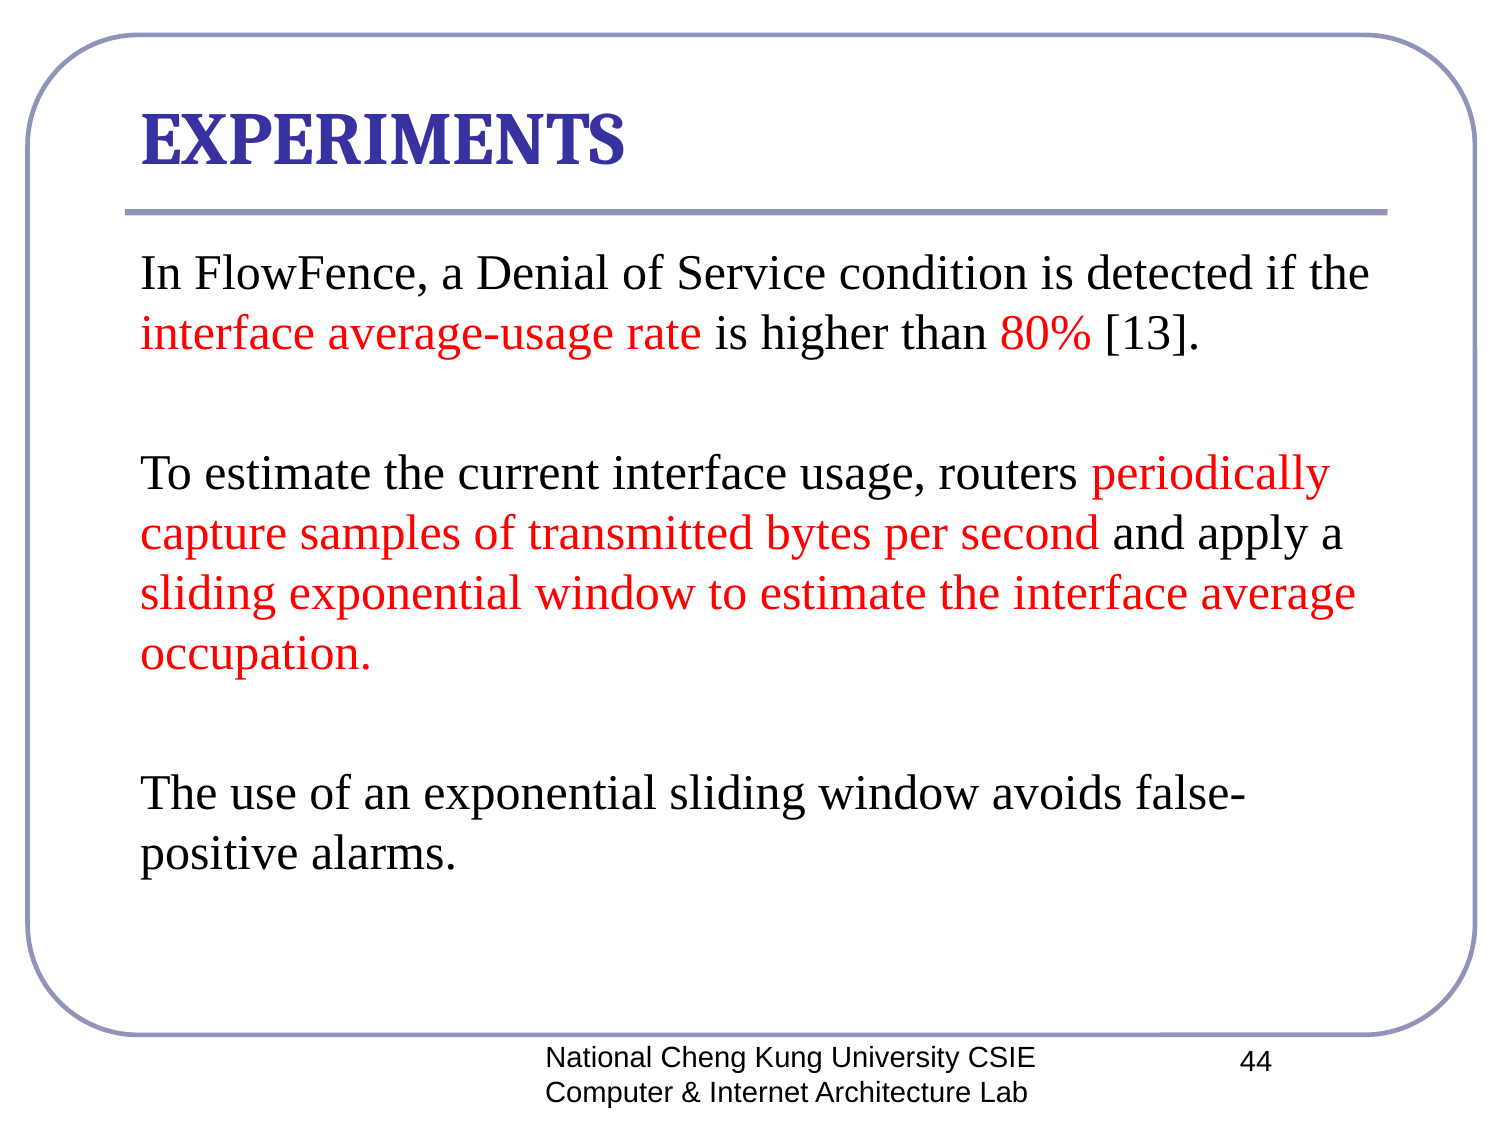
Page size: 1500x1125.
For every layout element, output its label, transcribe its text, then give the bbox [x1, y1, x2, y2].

slide_number 44 [1124, 1034, 1388, 1111]
title EXPERIMENTS [125, 90, 1388, 188]
footer National Cheng Kung University CSIE Computer & Internet Architecture Lab [466, 1030, 1117, 1107]
list In FlowFence, a Denial of Service condition is detected if the interface average-usage rate is higher than 80% [13]. To estimate the current interface usage, routers periodically capture samples of transmitted bytes per second and apply a sliding exponential window to estimate the interface average occupation. The use of an exponential sliding window avoids false-positive alarms. [125, 231, 1388, 975]
